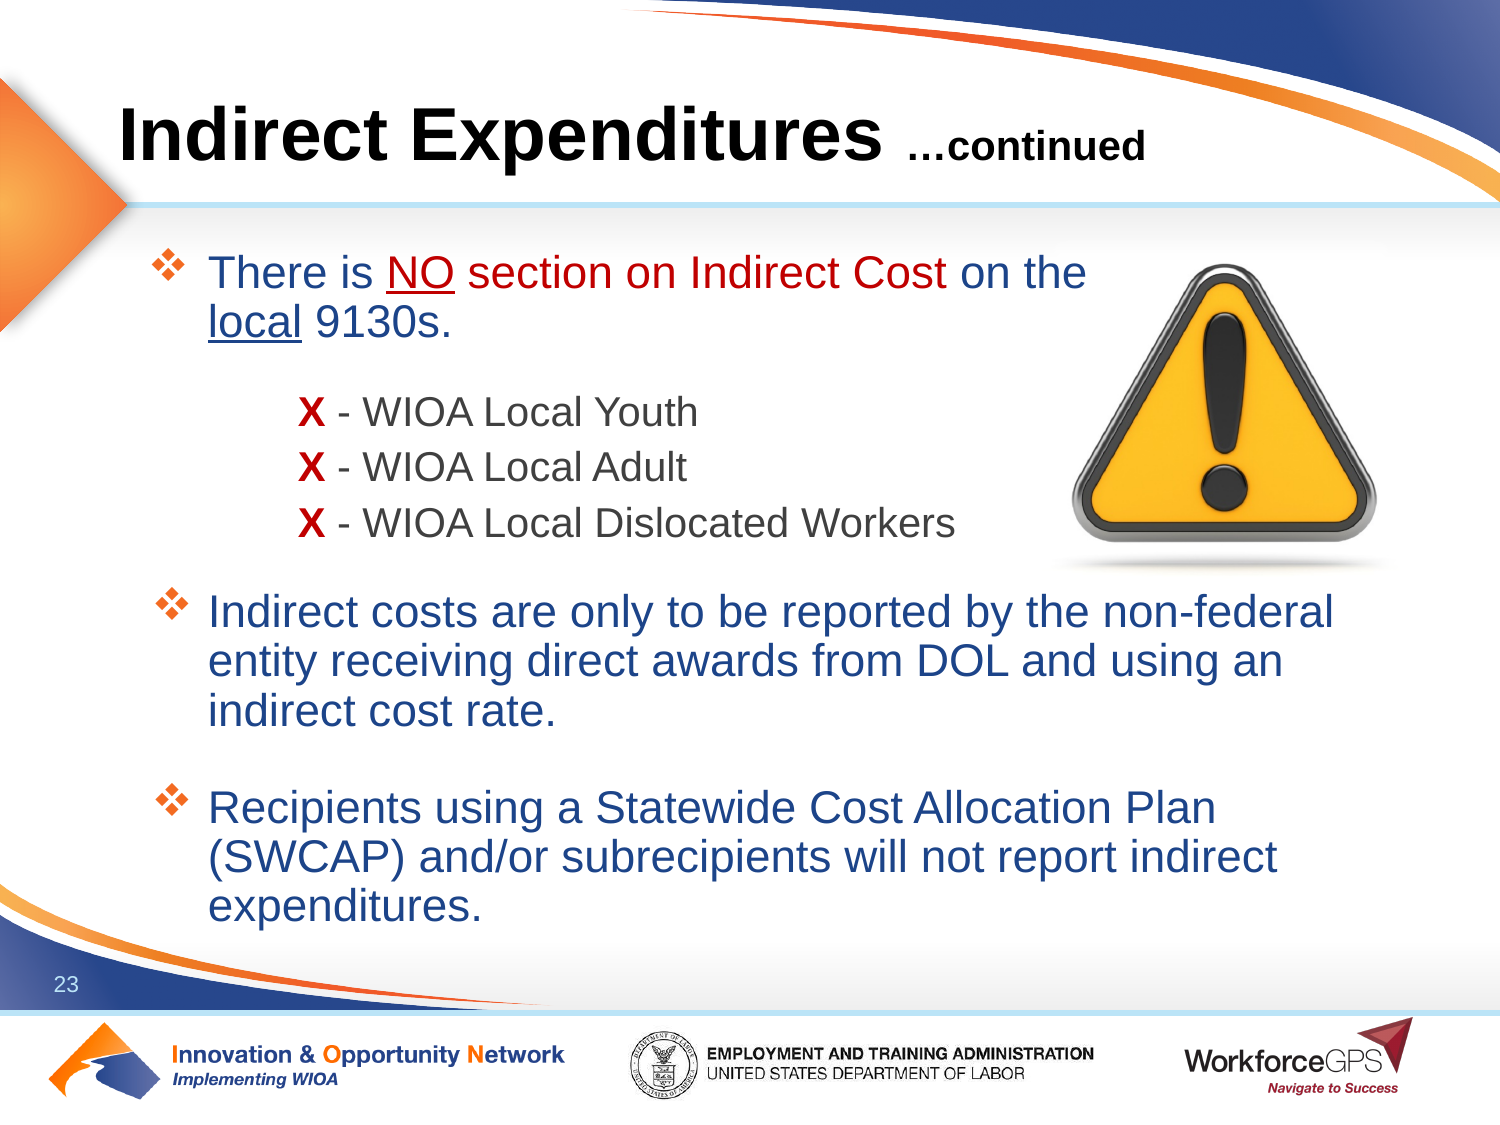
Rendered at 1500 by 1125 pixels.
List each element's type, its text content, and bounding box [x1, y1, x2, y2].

picture [1032, 229, 1409, 606]
picture [0, 882, 573, 1010]
picture [628, 1025, 1097, 1101]
picture [1182, 1016, 1415, 1096]
picture [39, 1016, 576, 1107]
text_box Indirect costs are only to be reported by the non-federal entity receiving direct awards from DOL and using an indirect cost rate. Recipients using a Statewide Cost Allocation Plan (SWCAP) and/or subrecipients will not report indirect expenditures. [132, 580, 1425, 973]
list There is NO section on Indirect Cost on the local 9130s. X - WIOA Local Youth X - WIOA Local Adult X - WIOA Local Dislocated Workers [132, 180, 1176, 580]
picture [589, 0, 1500, 202]
title Indirect Expenditures …continued [103, 38, 1397, 185]
